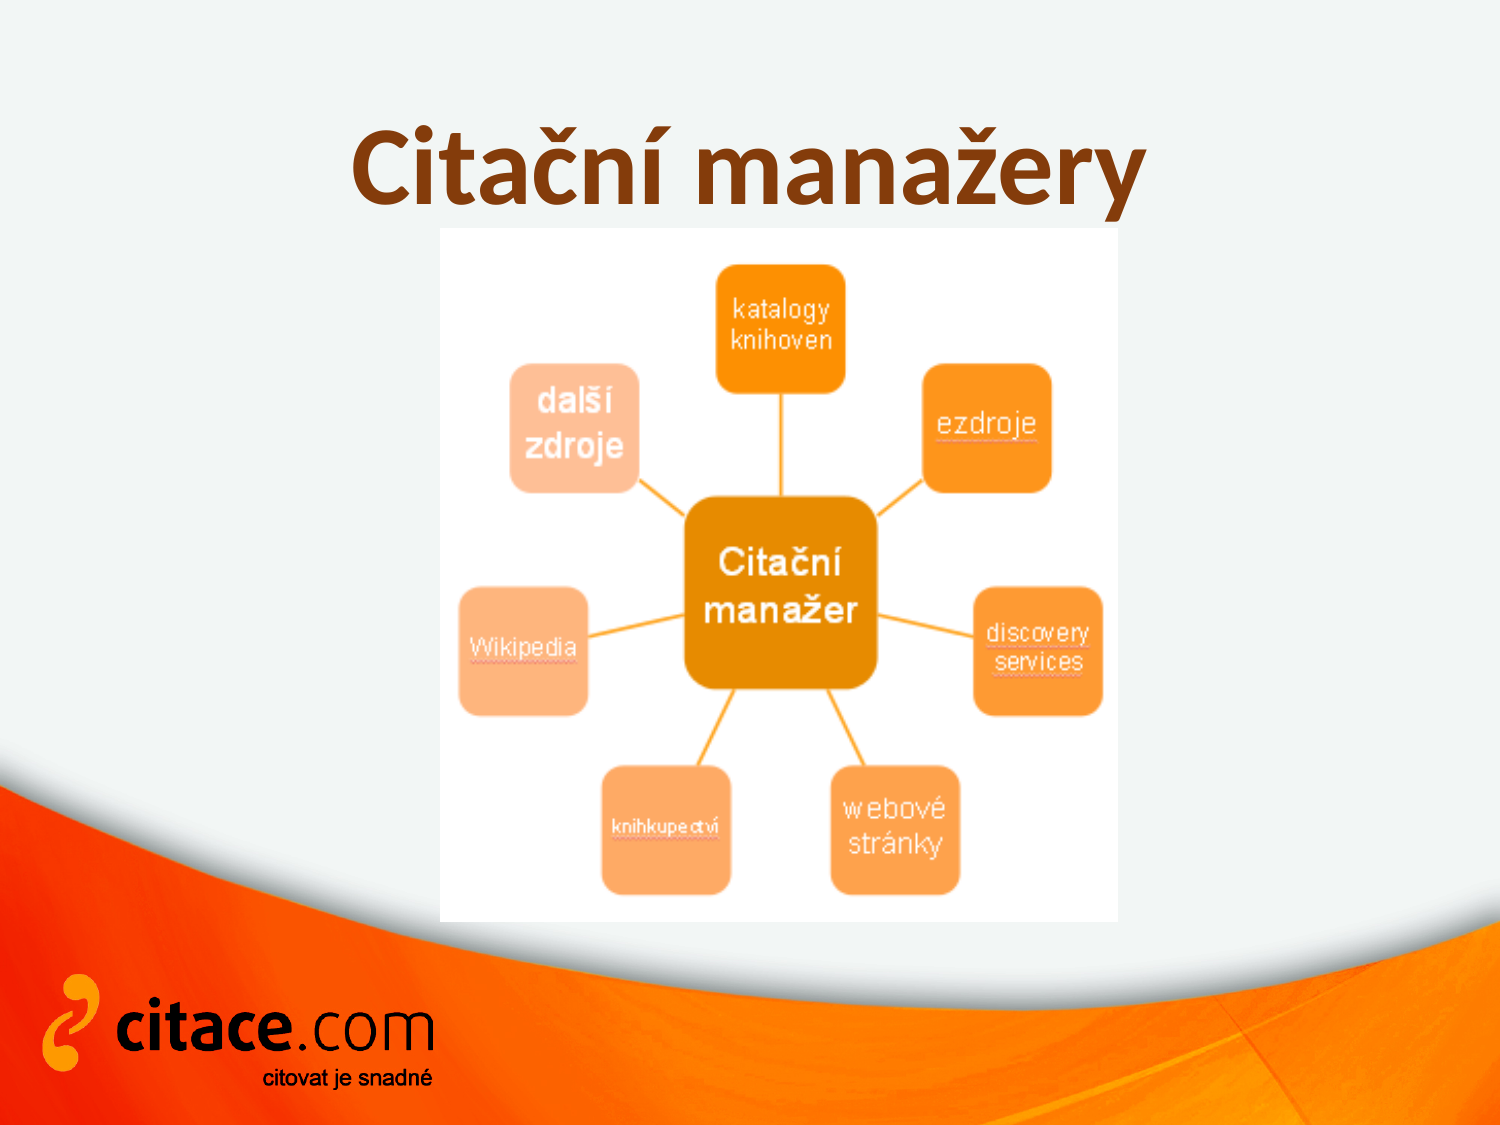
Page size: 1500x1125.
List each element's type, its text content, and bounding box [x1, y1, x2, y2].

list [440, 228, 1118, 922]
picture [0, 0, 1500, 1125]
title Citační manažery [103, 59, 1397, 278]
